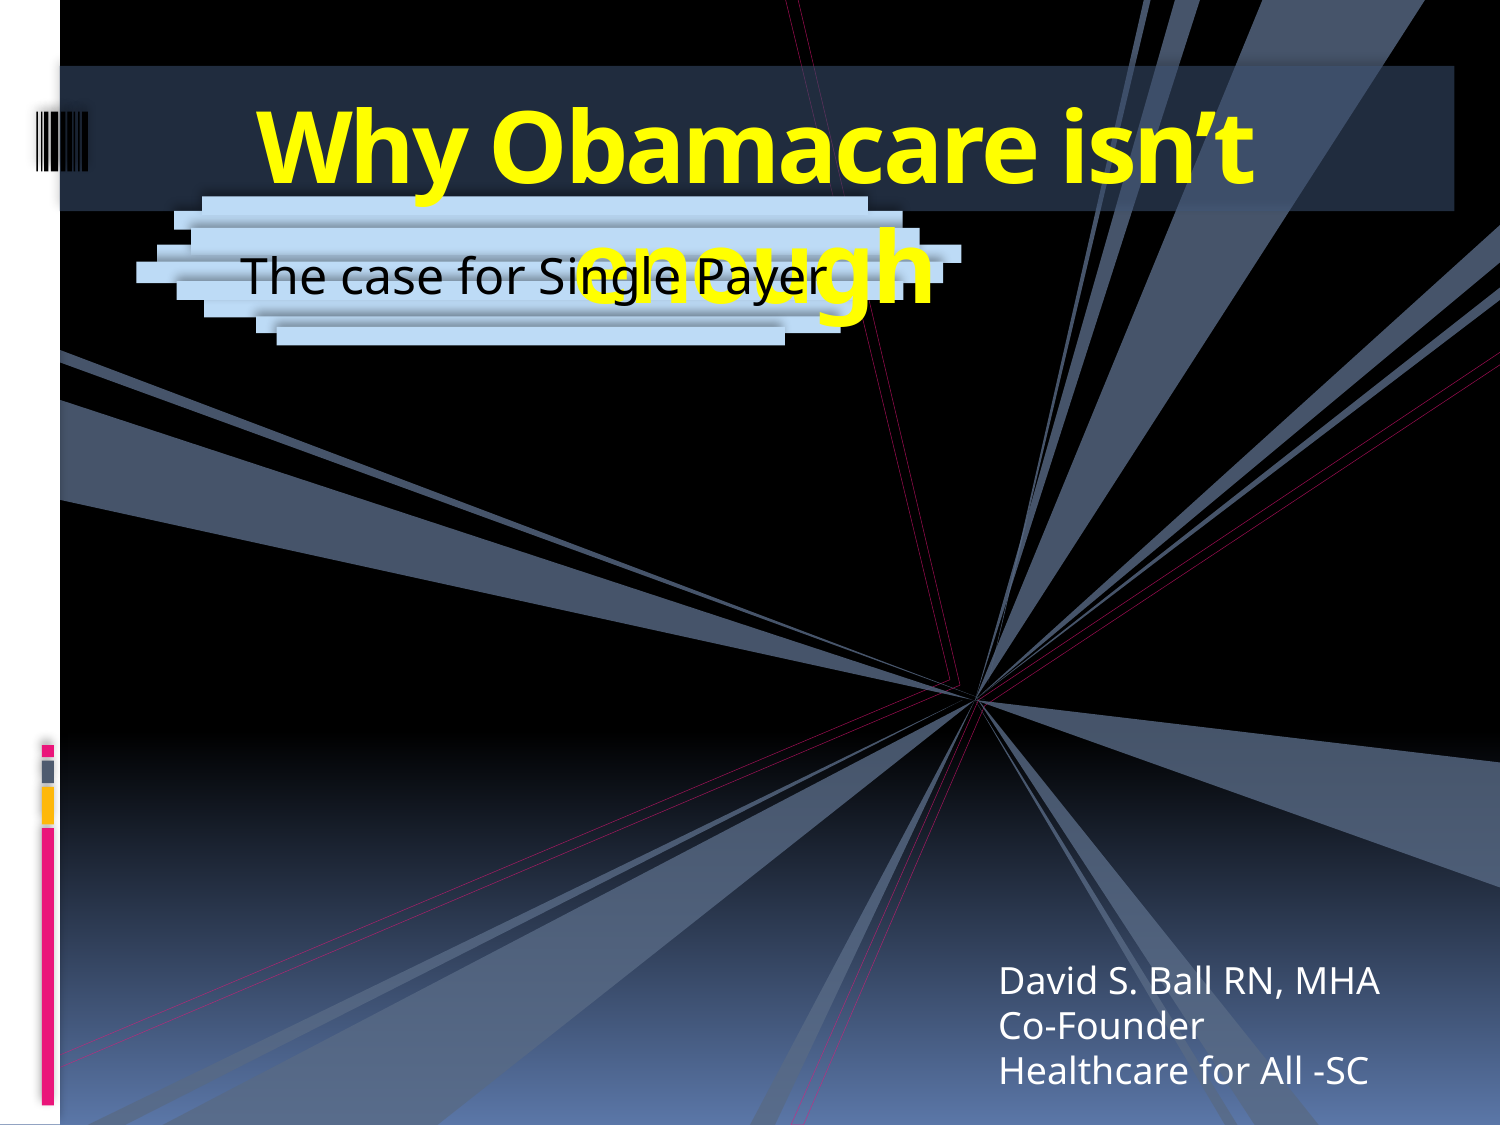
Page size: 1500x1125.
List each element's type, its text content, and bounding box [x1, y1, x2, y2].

text_box David S. Ball RN, MHA Co-Founder Healthcare for All -SC [983, 949, 1396, 1100]
subtitle The case for Single Payer [218, 203, 850, 354]
title Why Obamacare isn’t enough [87, 76, 1425, 204]
